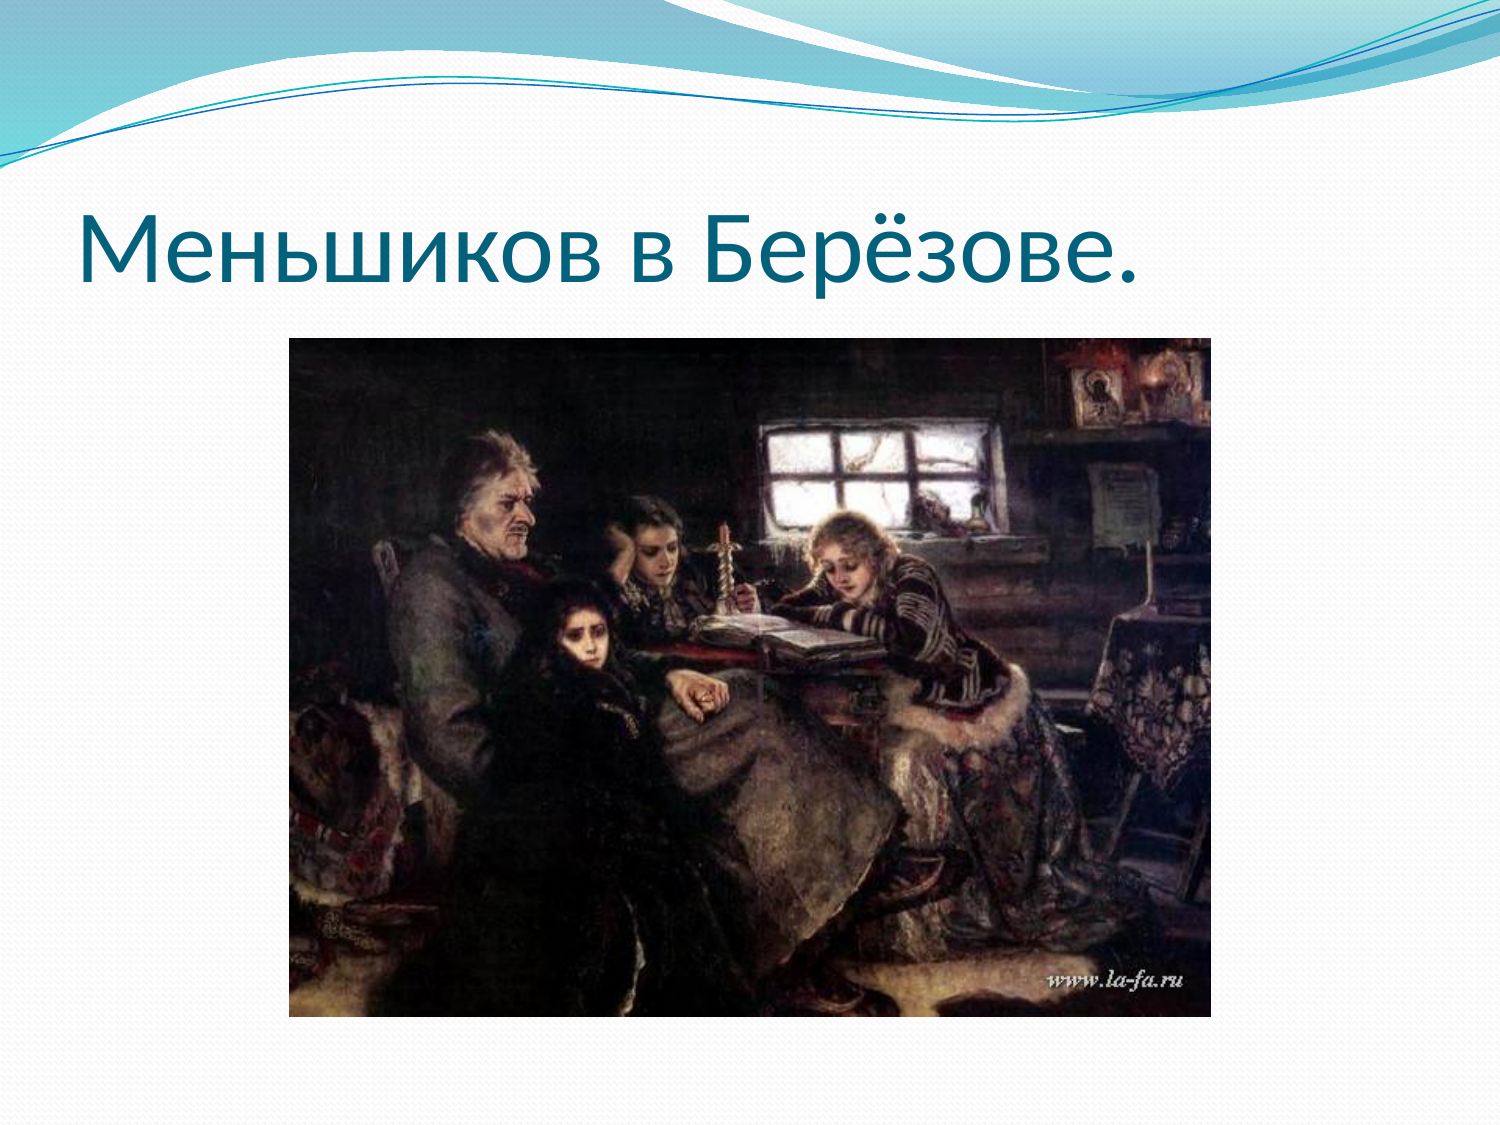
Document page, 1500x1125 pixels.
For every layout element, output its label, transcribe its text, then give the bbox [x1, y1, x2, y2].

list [288, 338, 1212, 1017]
title Меньшиков в Берёзове. [75, 115, 1425, 303]
